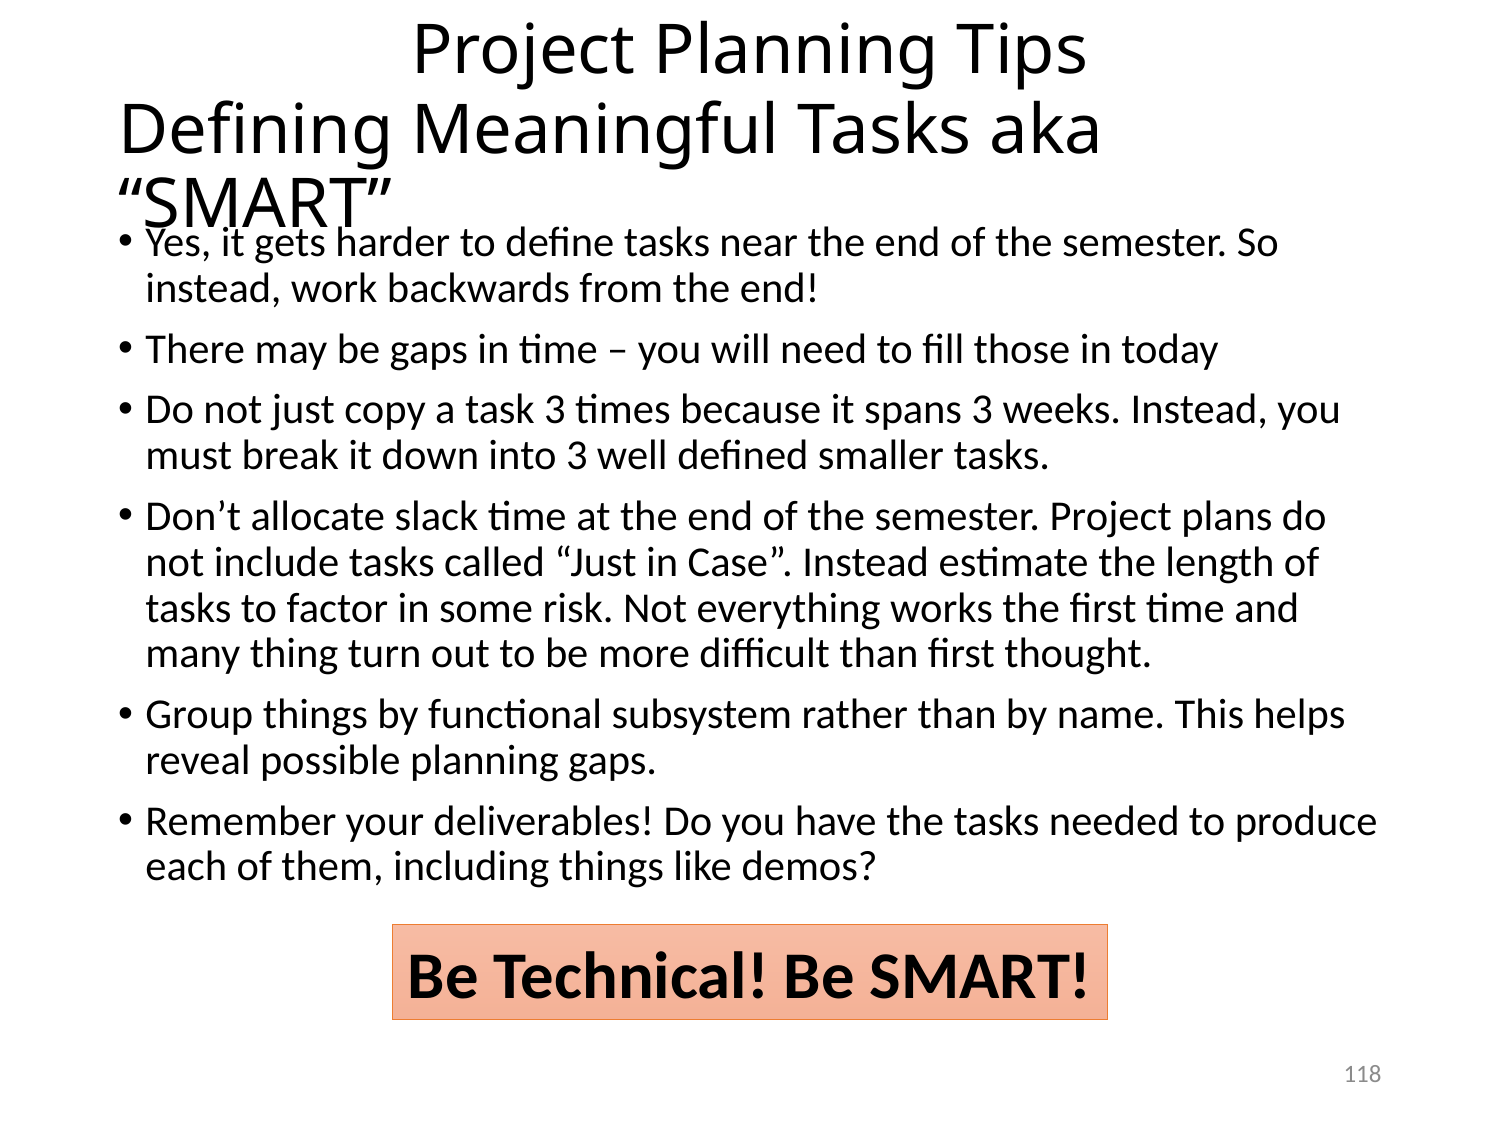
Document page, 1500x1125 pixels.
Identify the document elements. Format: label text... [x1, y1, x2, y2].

text_box Be Technical! Be SMART! [392, 924, 1108, 1020]
title Defining Meaningful Tasks aka “SMART” [103, 128, 1397, 212]
list Yes, it gets harder to define tasks near the end of the semester. So instead, work backwards from the end! There may be gaps in time – you will need to fill those in today Do not just copy a task 3 times because it spans 3 weeks. Instead, you must break it down into 3 well defined smaller tasks. Don’t allocate slack time at the end of the semester. Project plans do not include tasks called “Just in Case”. Instead estimate the length of tasks to factor in some risk. Not everything works the first time and many thing turn out to be more difficult than first thought. Group things by functional subsystem rather than by name. This helps reveal possible planning gaps. Remember your deliverables! Do you have the tasks needed to produce each of them, including things like demos? [103, 212, 1397, 904]
text_box Project Planning Tips [103, 0, 1397, 128]
slide_number 118 [1059, 1042, 1397, 1103]
